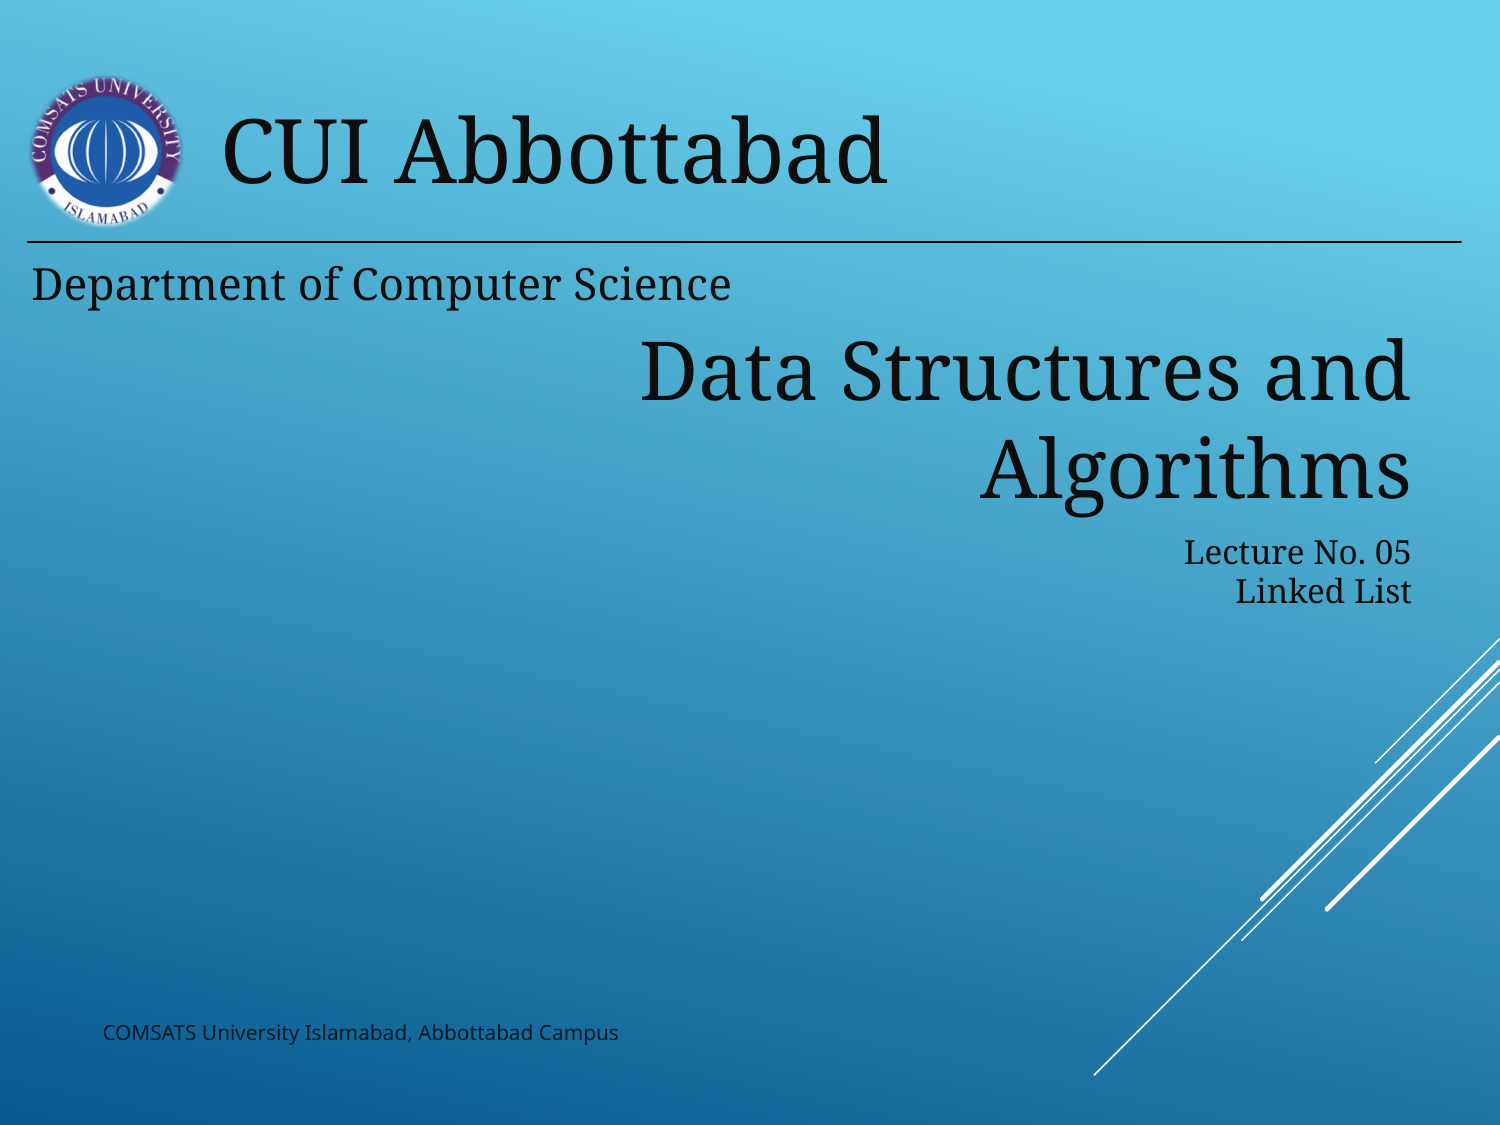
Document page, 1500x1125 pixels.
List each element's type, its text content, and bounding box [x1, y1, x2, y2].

text_box CUI Abbottabad [205, 73, 1250, 209]
picture [27, 73, 185, 230]
text_box Lecture No. 05 Linked List [827, 523, 1427, 618]
footer COMSATS University Islamabad, Abbottabad Campus [87, 1012, 1041, 1073]
text_box Department of Computer Science [16, 248, 1073, 317]
text_box Data Structures and Algorithms [249, 421, 1428, 522]
